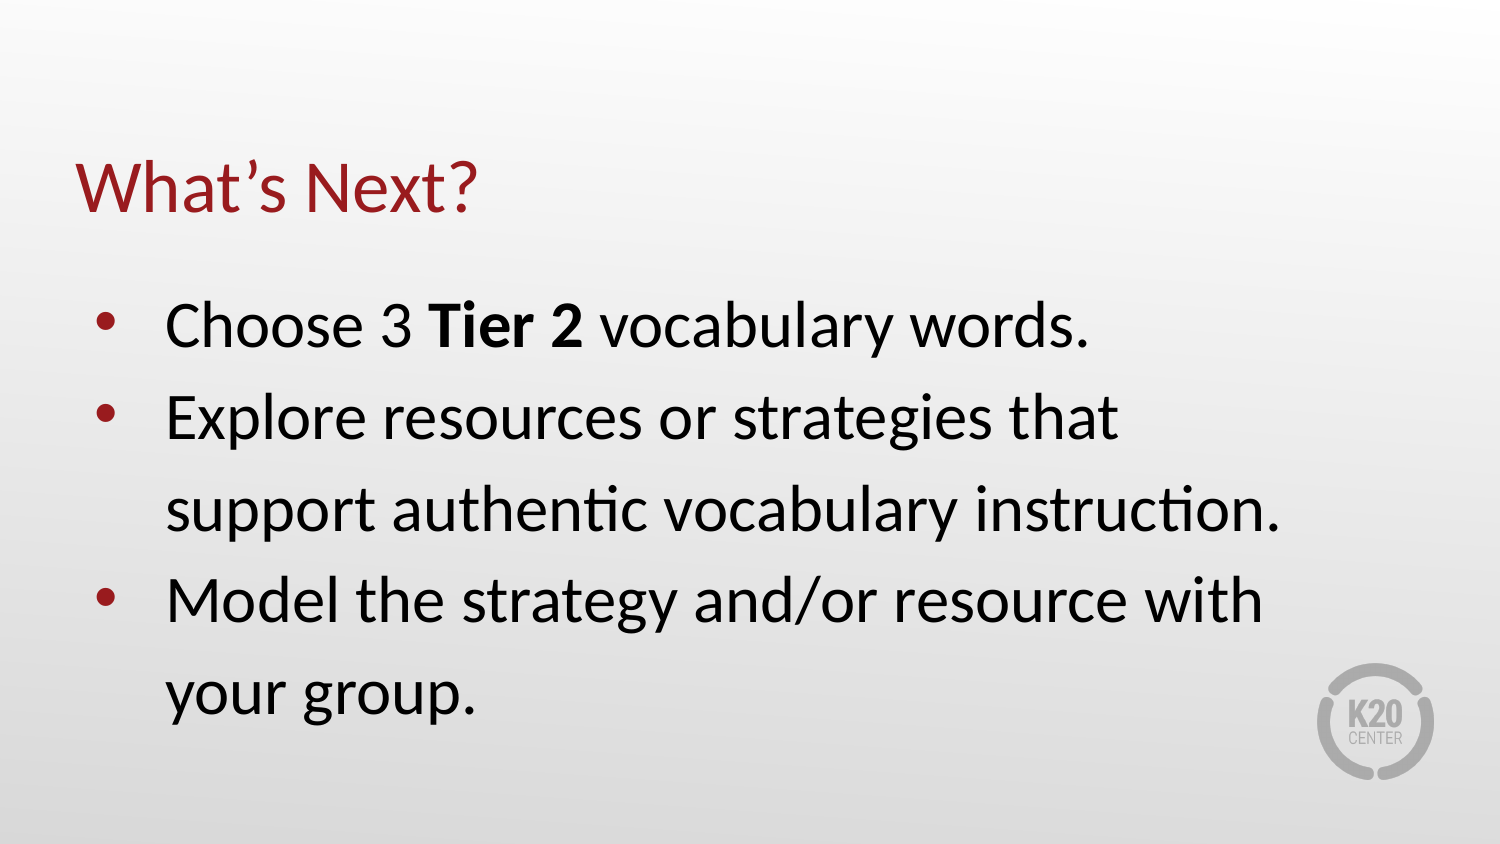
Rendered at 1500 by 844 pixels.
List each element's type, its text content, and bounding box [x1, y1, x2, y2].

list Choose 3 Tier 2 vocabulary words. Explore resources or strategies that support authentic vocabulary instruction. Model the strategy and/or resource with your group. [75, 268, 1344, 783]
title What’s Next? [75, 86, 1425, 228]
picture [1300, 646, 1451, 797]
